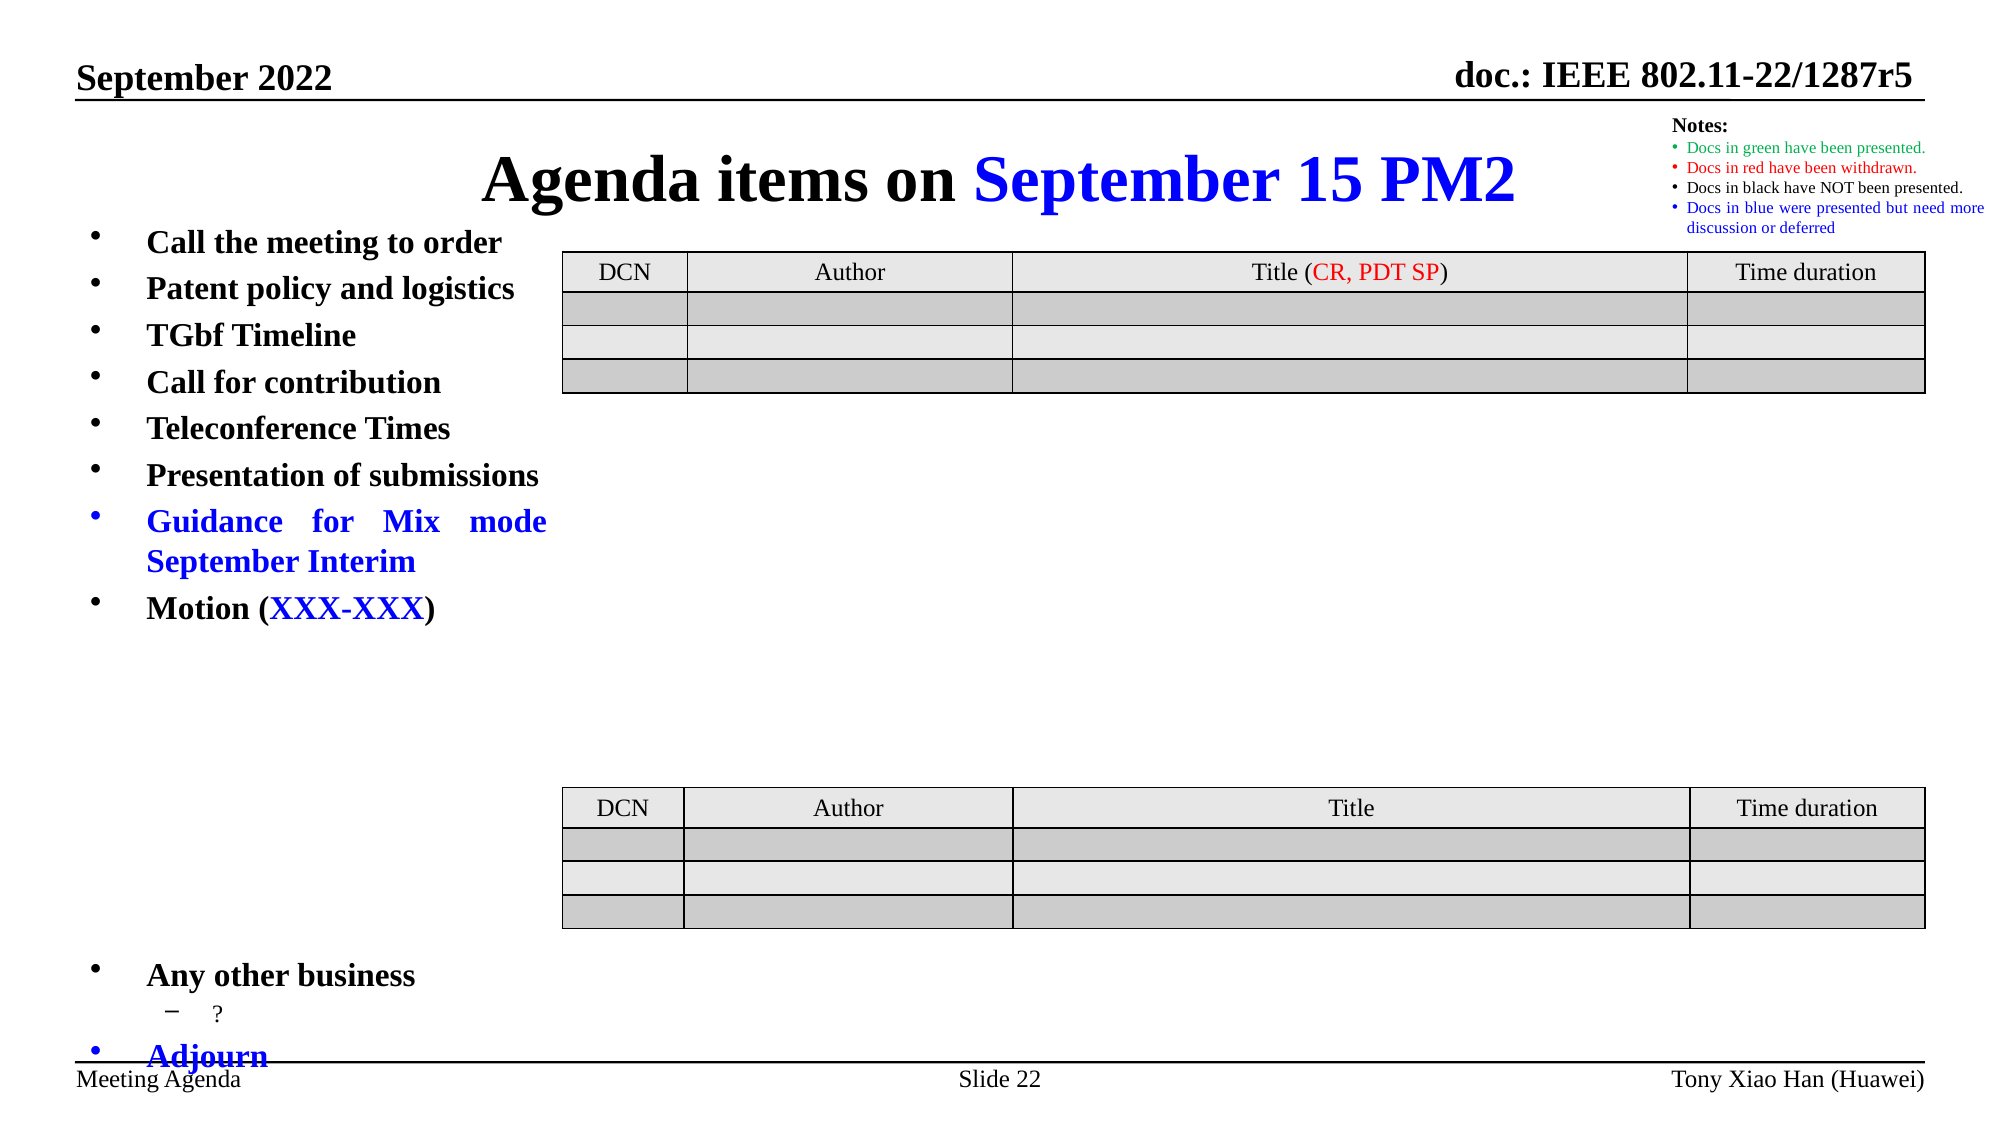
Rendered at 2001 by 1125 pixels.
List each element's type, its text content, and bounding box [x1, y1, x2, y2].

table_cell [1013, 360, 1687, 392]
text_box Notes: Docs in green have been presented. Docs in red have been withdrawn. Docs in black have NOT been presented. Docs in blue were presented but need more discussion or deferred [1657, 104, 2000, 246]
text_box Call the meeting to order Patent policy and logistics TGbf Timeline Call for contribution Teleconference Times Presentation of submissions Guidance for Mix mode September Interim Motion (XXX-XXX) Any other business ? Adjourn [75, 212, 563, 1058]
table_cell [1688, 326, 1924, 358]
table_cell [1691, 862, 1924, 894]
table_header Time duration [1691, 788, 1924, 827]
table_cell [688, 326, 1012, 358]
table_header Title [1014, 788, 1689, 827]
text_box Agenda items on September 15 PM2 [362, 87, 1638, 251]
table_cell [1014, 829, 1689, 860]
table_cell [563, 326, 687, 358]
table_cell [688, 293, 1012, 325]
table_cell [1014, 862, 1689, 894]
table_cell [563, 360, 687, 392]
table_cell [1013, 326, 1687, 358]
table_header Title (CR, PDT SP) [1013, 253, 1687, 291]
table_cell [1688, 293, 1924, 325]
table_cell [563, 896, 683, 928]
table_cell [1013, 293, 1687, 325]
table_header DCN [563, 253, 687, 291]
table_cell [1688, 360, 1924, 392]
table_header Author [685, 788, 1012, 827]
table_header Author [688, 253, 1012, 291]
table_cell [563, 829, 683, 860]
table_cell [685, 896, 1012, 928]
table_cell [685, 829, 1012, 860]
table_cell [1691, 829, 1924, 860]
table_header Time duration [1688, 253, 1924, 291]
table_cell [563, 862, 683, 894]
table_cell [563, 293, 687, 325]
table_cell [688, 360, 1012, 392]
table_header DCN [563, 788, 683, 827]
table_cell [1014, 896, 1689, 928]
table_cell [685, 862, 1012, 894]
table_cell [1691, 896, 1924, 928]
